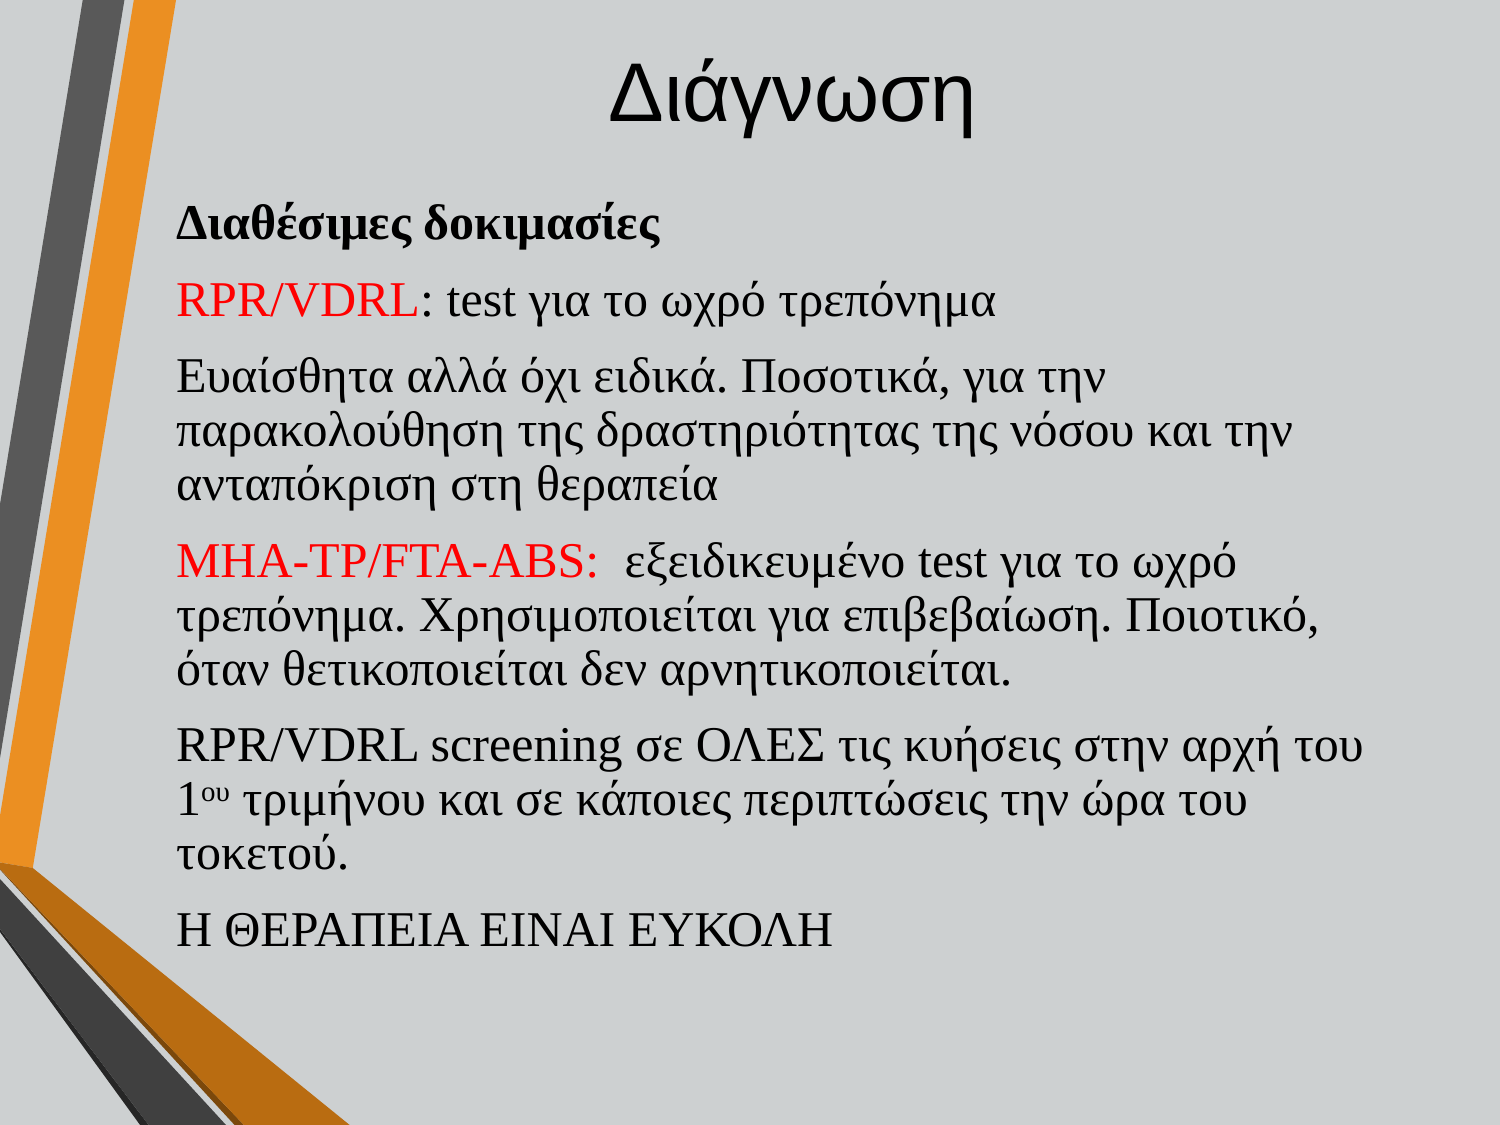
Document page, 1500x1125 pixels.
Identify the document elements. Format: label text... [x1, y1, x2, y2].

title Διάγνωση [161, 17, 1425, 160]
list Διαθέσιμες δοκιμασίες RPR/VDRL: test για το ωχρό τρεπόνημα Ευαίσθητα αλλά όχι ειδικά. Ποσοτικά, για την παρακολούθηση της δραστηριότητας της νόσου και την ανταπόκριση στη θεραπεία MHA-TP/FTA-ABS: εξειδικευμένο test για το ωχρό τρεπόνημα. Χρησιμοποιείται για επιβεβαίωση. Ποιοτικό, όταν θετικοποιείται δεν αρνητικοποιείται. RPR/VDRL screening σε ΟΛΕΣ τις κυήσεις στην αρχή του 1ου τριμήνου και σε κάποιες περιπτώσεις την ώρα του τοκετού. Η ΘΕΡΑΠΕΙΑ ΕΙΝΑΙ ΕΥΚΟΛΗ [161, 189, 1425, 1011]
